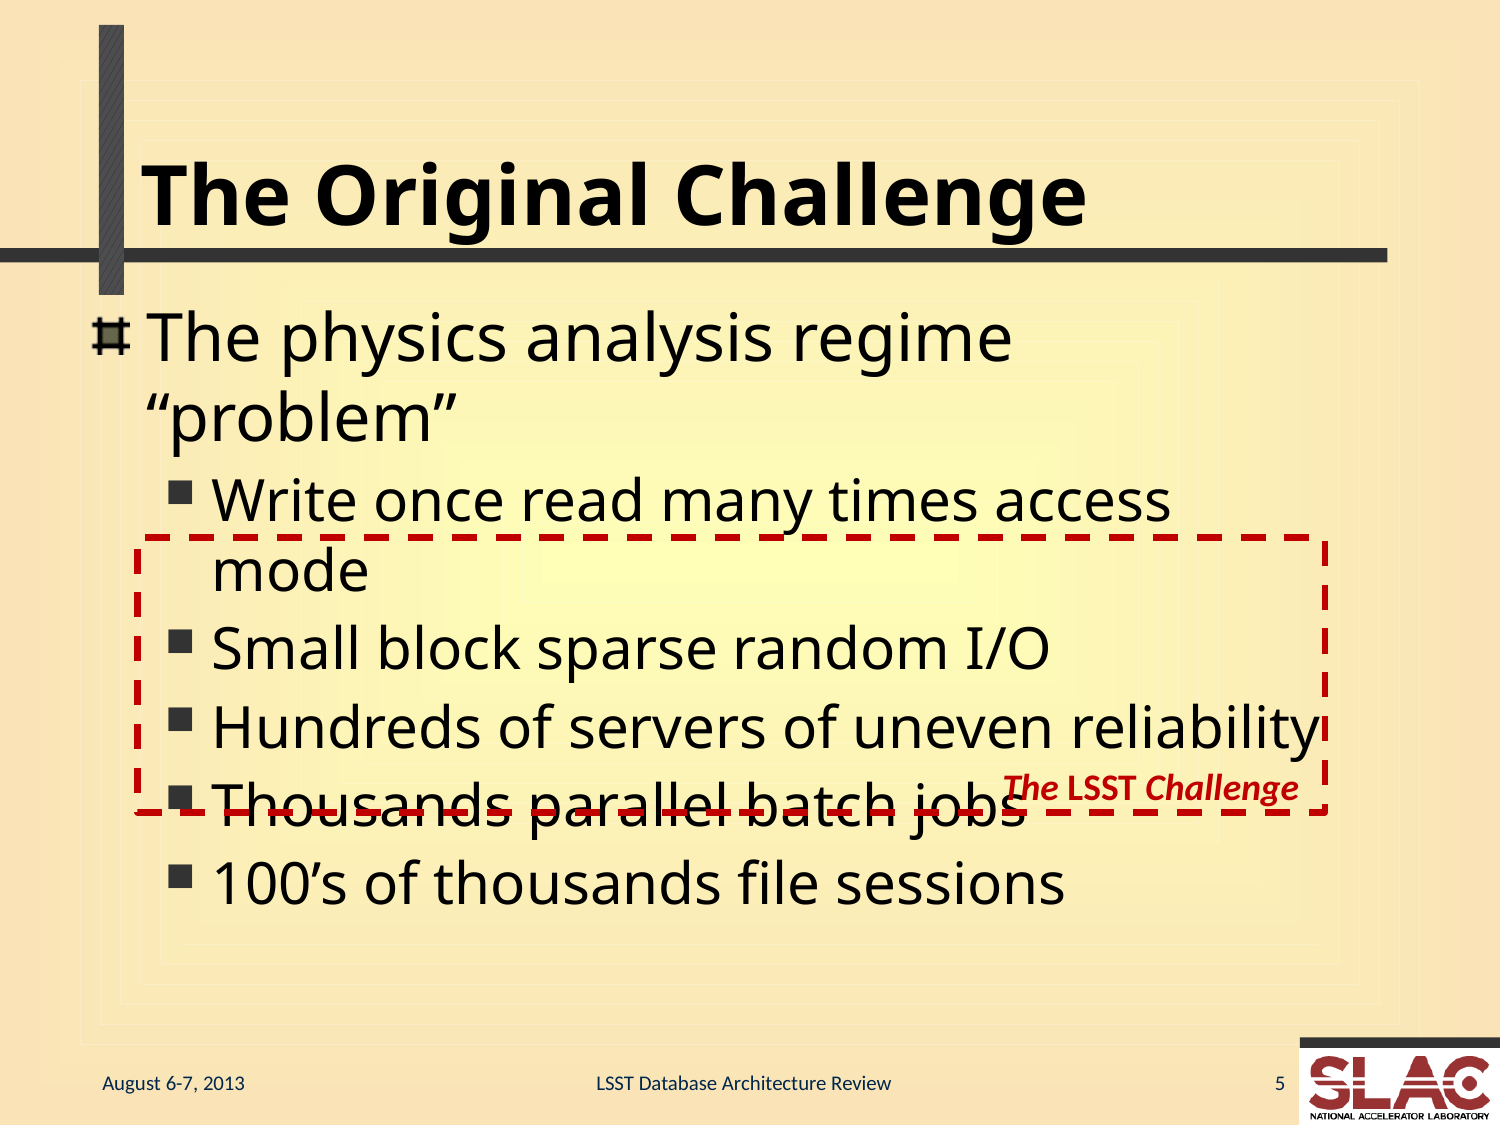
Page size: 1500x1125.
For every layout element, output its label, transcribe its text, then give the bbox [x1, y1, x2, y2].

title The Original Challenge [124, 62, 1380, 251]
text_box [137, 537, 1326, 813]
list The physics analysis regime “problem” Write once read many times access mode Small block sparse random I/O Hundreds of servers of uneven reliability Thousands parallel batch jobs 100’s of thousands file sessions [74, 287, 1351, 1001]
picture [1299, 1048, 1500, 1125]
picture [90, 315, 130, 355]
